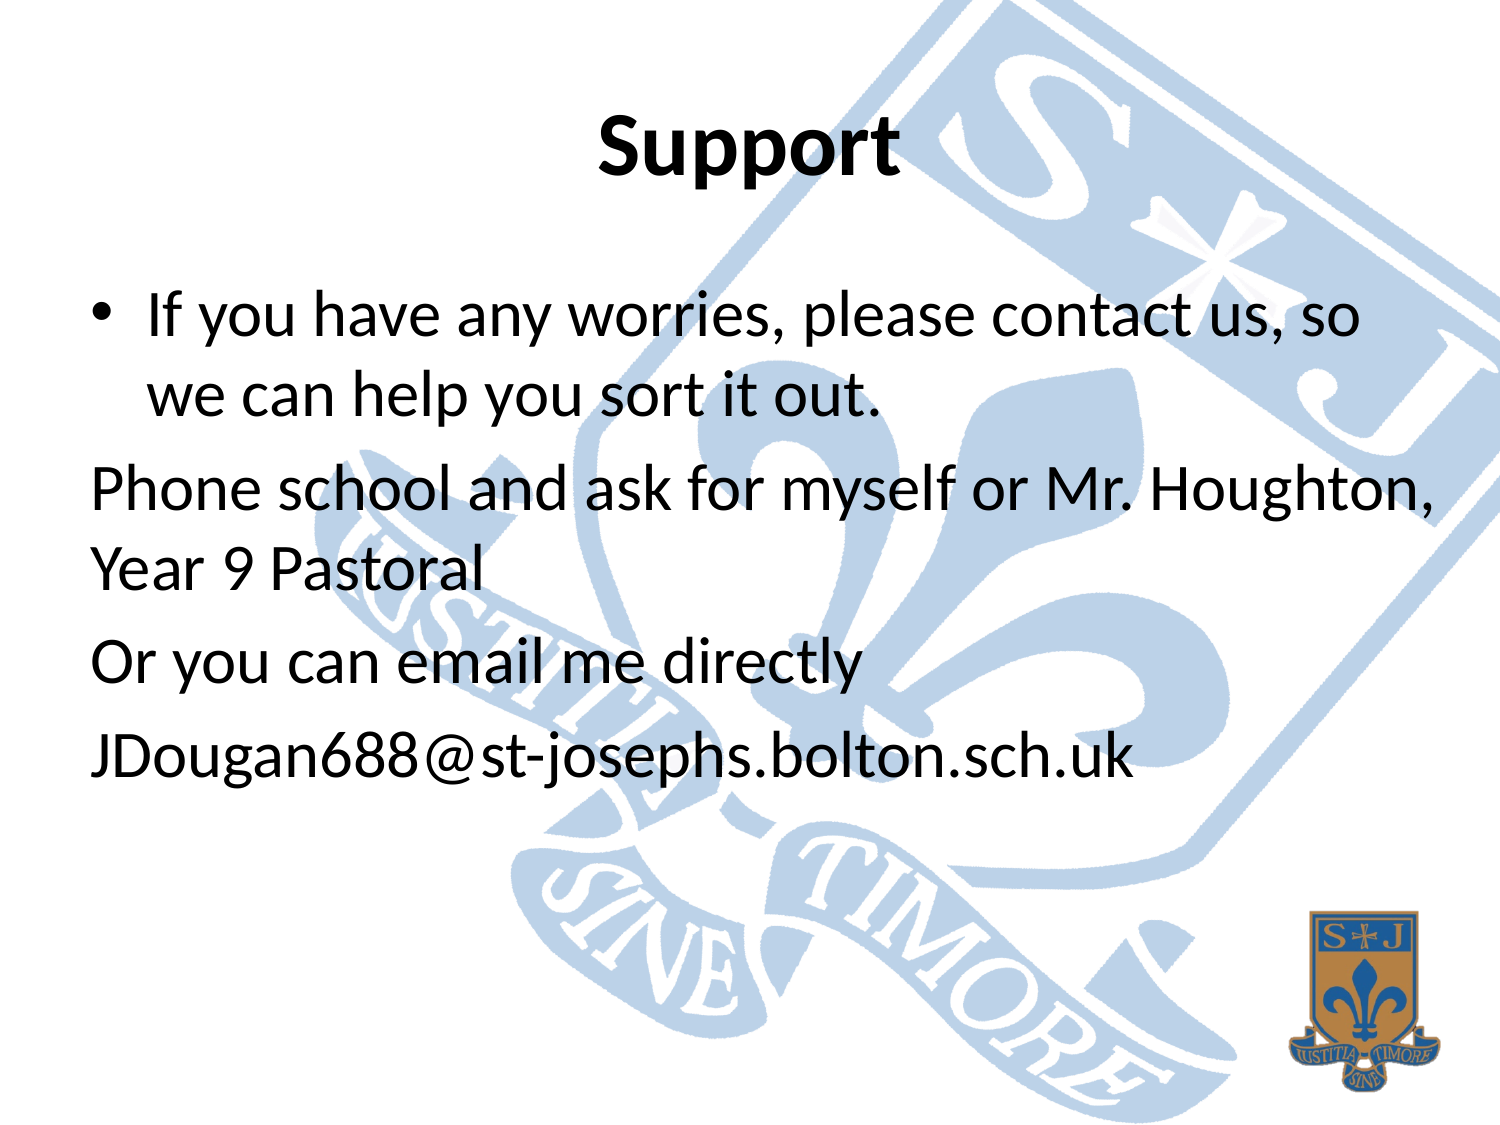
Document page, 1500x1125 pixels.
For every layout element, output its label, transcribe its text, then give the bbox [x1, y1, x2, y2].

title Support [75, 45, 1425, 233]
list If you have any worries, please contact us, so we can help you sort it out. Phone school and ask for myself or Mr. Houghton, Year 9 Pastoral Or you can email me directly JDougan688@st-josephs.bolton.sch.uk [75, 262, 1459, 1005]
picture [17, 0, 1500, 1125]
